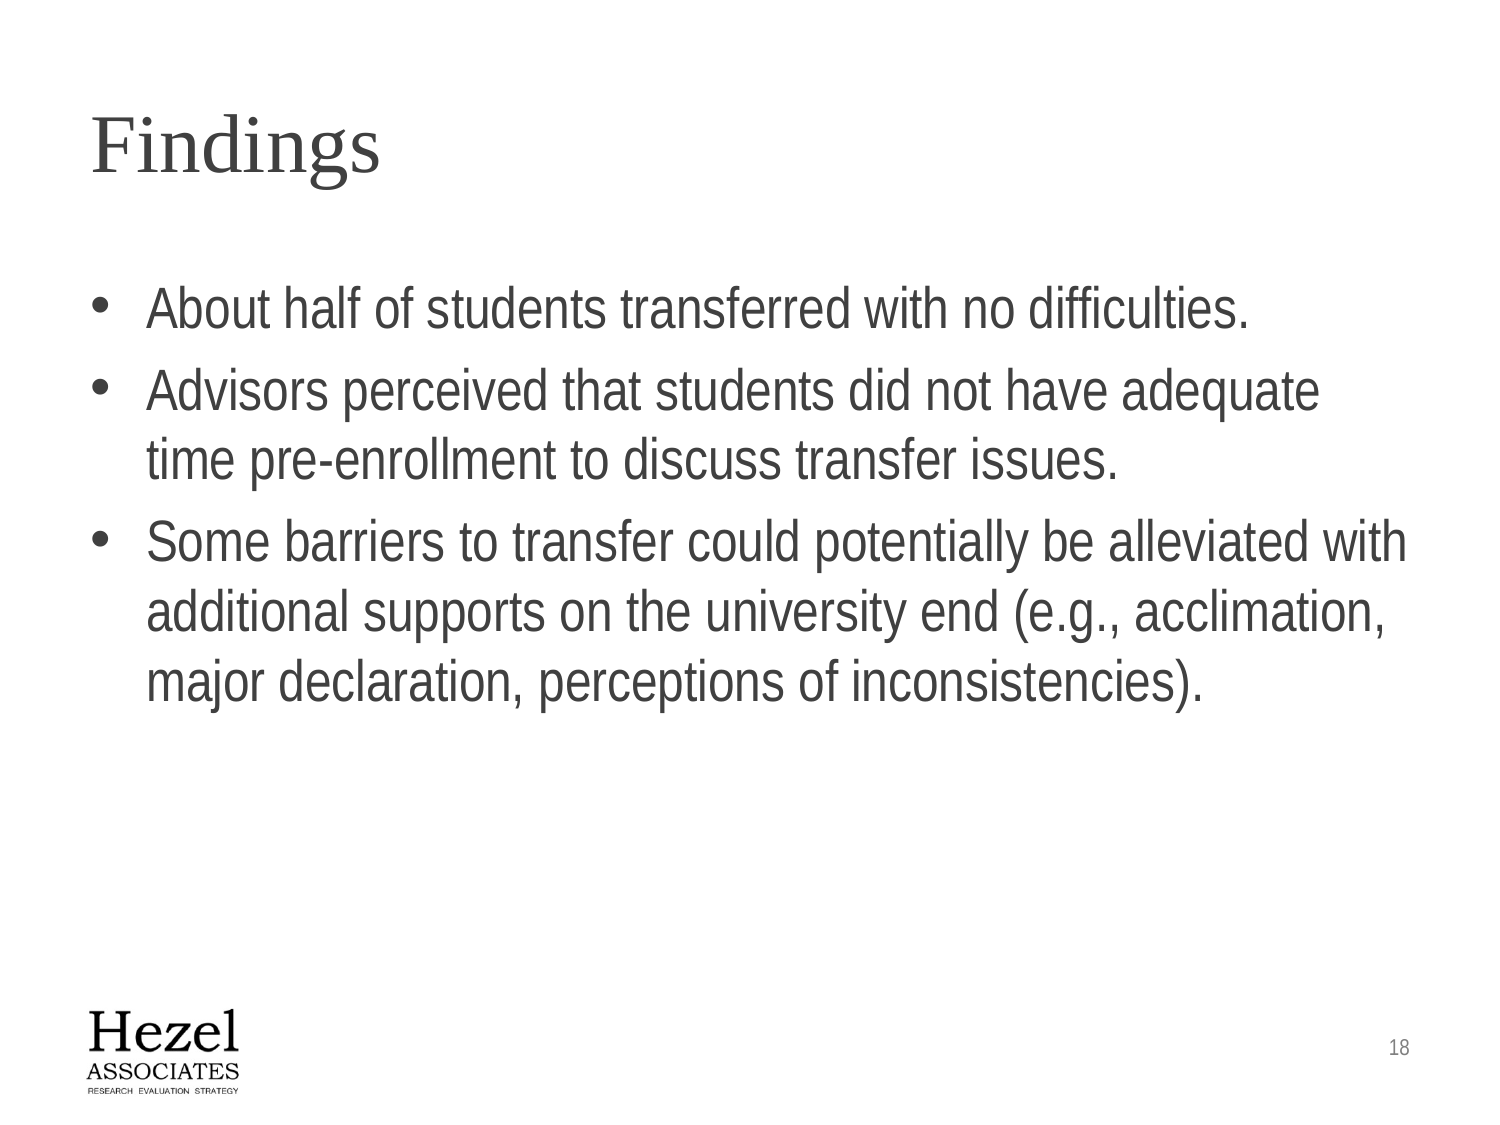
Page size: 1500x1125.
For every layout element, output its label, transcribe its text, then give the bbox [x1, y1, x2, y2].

picture [75, 1006, 250, 1105]
title Findings [74, 44, 1426, 233]
slide_number 18 [1362, 1016, 1425, 1077]
list About half of students transferred with no difficulties. Advisors perceived that students did not have adequate time pre-enrollment to discuss transfer issues. Some barriers to transfer could potentially be alleviated with additional supports on the university end (e.g., acclimation, major declaration, perceptions of inconsistencies). [74, 262, 1426, 1006]
